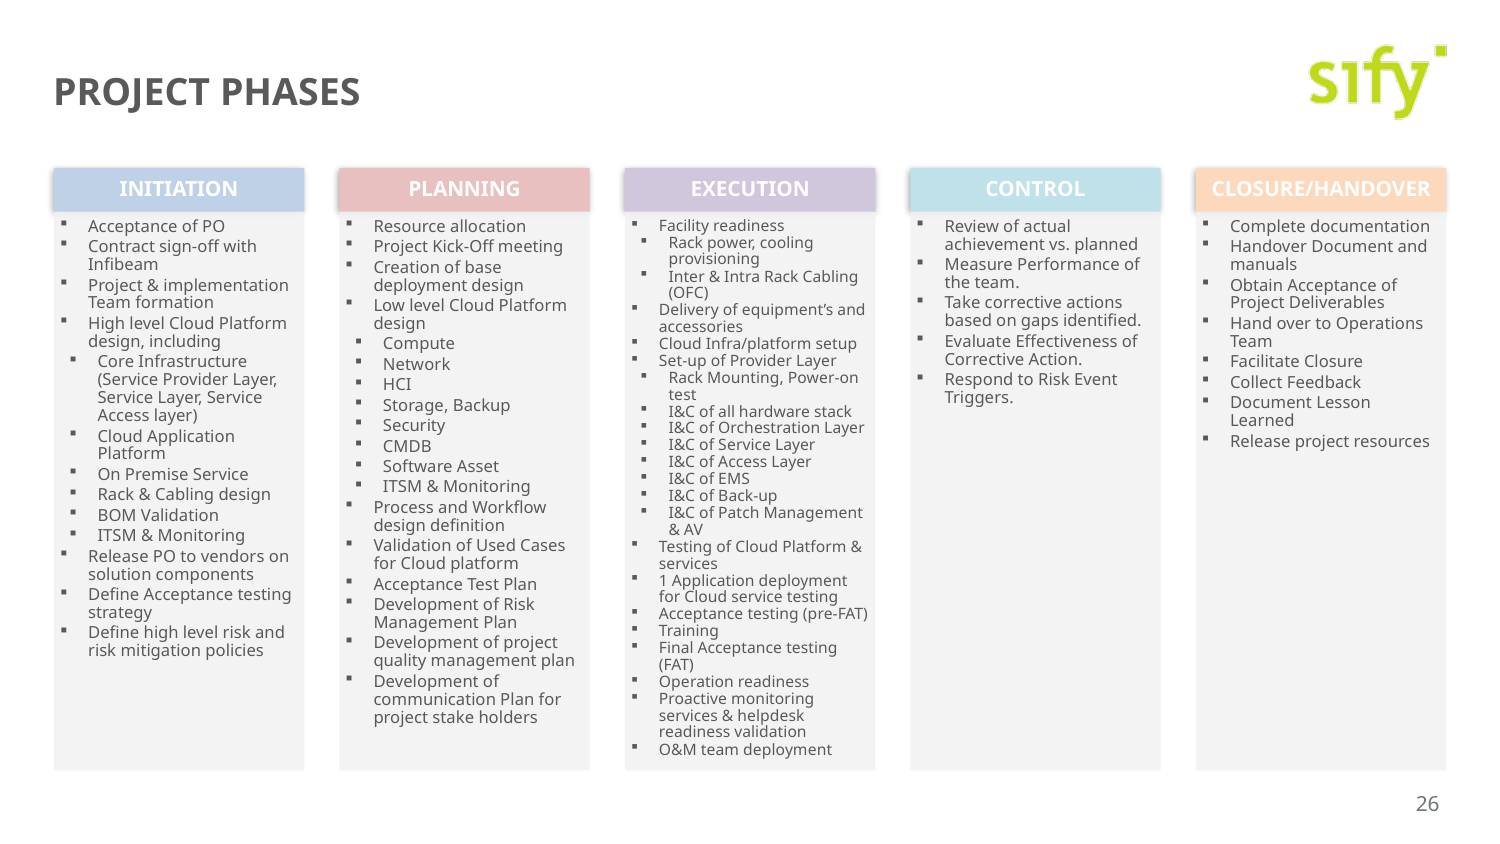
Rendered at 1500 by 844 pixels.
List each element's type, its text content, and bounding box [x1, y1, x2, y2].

text_box CLOSURE/HANDOVER [1194, 166, 1448, 210]
text_box Resource allocation Project Kick-Off meeting Creation of base deployment design Low level Cloud Platform design Compute Network HCI Storage, Backup Security CMDB Software Asset ITSM & Monitoring Process and Workflow design definition Validation of Used Cases for Cloud platform Acceptance Test Plan Development of Risk Management Plan Development of project quality management plan Development of communication Plan for project stake holders [337, 210, 592, 772]
text_box CONTROL [908, 166, 1163, 210]
text_box Acceptance of PO Contract sign-off with Infibeam Project & implementation Team formation High level Cloud Platform design, including Core Infrastructure (Service Provider Layer, Service Layer, Service Access layer) Cloud Application Platform On Premise Service Rack & Cabling design BOM Validation ITSM & Monitoring Release PO to vendors on solution components Define Acceptance testing strategy Define high level risk and risk mitigation policies [52, 210, 306, 772]
text_box PLANNING [337, 166, 592, 210]
text_box EXECUTION [623, 166, 877, 210]
text_box INITIATION [52, 166, 306, 210]
title Project Phases [53, 60, 1290, 121]
text_box Facility readiness Rack power, cooling provisioning Inter & Intra Rack Cabling (OFC) Delivery of equipment’s and accessories Cloud Infra/platform setup Set-up of Provider Layer Rack Mounting, Power-on test I&C of all hardware stack I&C of Orchestration Layer I&C of Service Layer I&C of Access Layer I&C of EMS I&C of Back-up I&C of Patch Management & AV Testing of Cloud Platform & services 1 Application deployment for Cloud service testing Acceptance testing (pre-FAT) Training Final Acceptance testing (FAT) Operation readiness Proactive monitoring services & helpdesk readiness validation O&M team deployment [623, 210, 877, 772]
picture [1272, 0, 1469, 180]
text_box Review of actual achievement vs. planned Measure Performance of the team. Take corrective actions based on gaps identified. Evaluate Effectiveness of Corrective Action. Respond to Risk Event Triggers. [908, 210, 1163, 772]
text_box Complete documentation Handover Document and manuals Obtain Acceptance of Project Deliverables Hand over to Operations Team Facilitate Closure Collect Feedback Document Lesson Learned Release project resources [1194, 210, 1448, 772]
slide_number 26 [1359, 782, 1440, 828]
